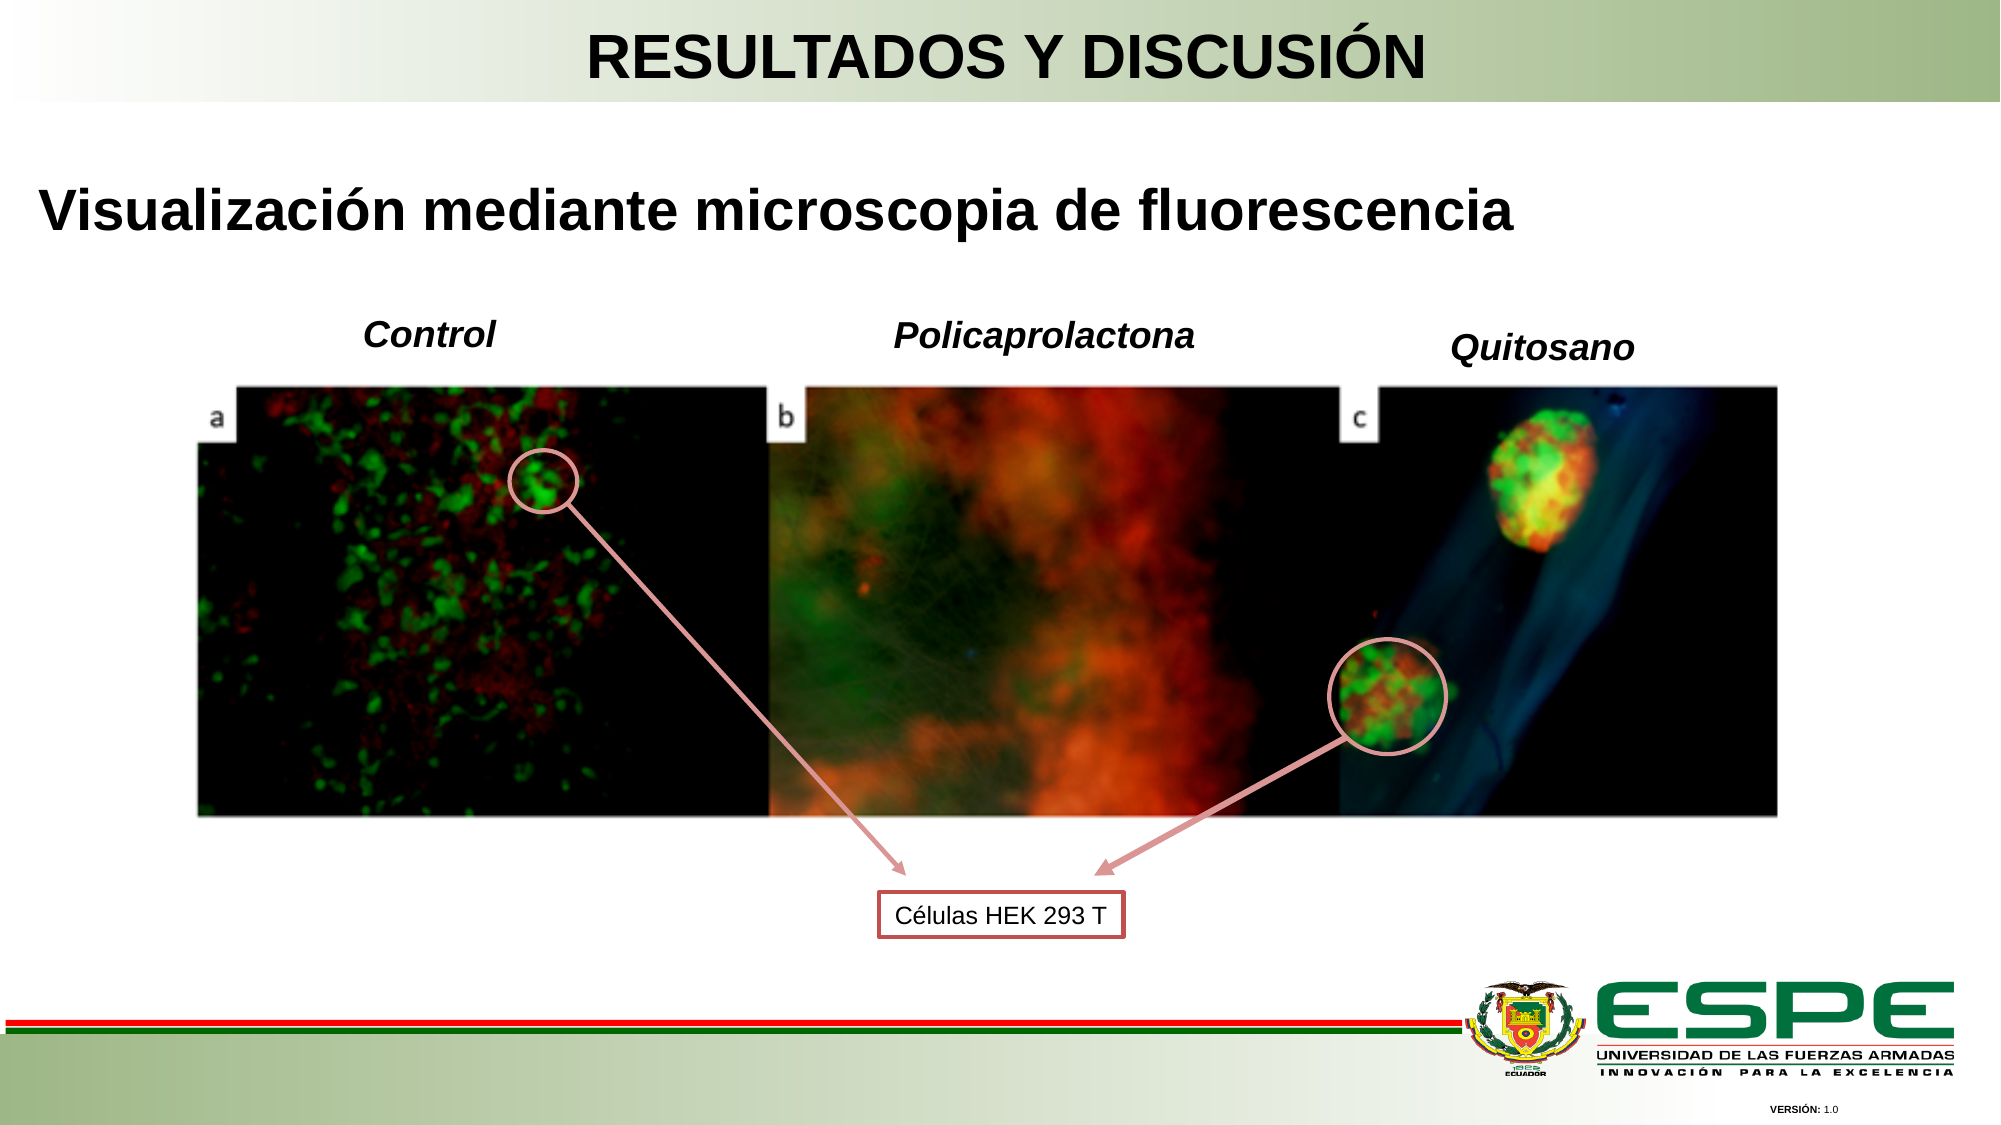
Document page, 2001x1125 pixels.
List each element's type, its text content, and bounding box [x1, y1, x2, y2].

text_box Visualización mediante microscopia de fluorescencia [0, 158, 1709, 256]
text_box Control [348, 257, 766, 363]
picture [1465, 981, 1954, 1076]
text_box Policaprolactona [878, 258, 1235, 364]
text_box Células HEK 293 T [877, 890, 1126, 939]
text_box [567, 503, 907, 876]
picture [175, 375, 1825, 829]
text_box Quitosano [1435, 270, 1791, 375]
slide_number VERSIÓN: 1.0 [1708, 1092, 1900, 1125]
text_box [1093, 737, 1347, 876]
text_box RESULTADOS Y DISCUSIÓN [61, 8, 1955, 99]
